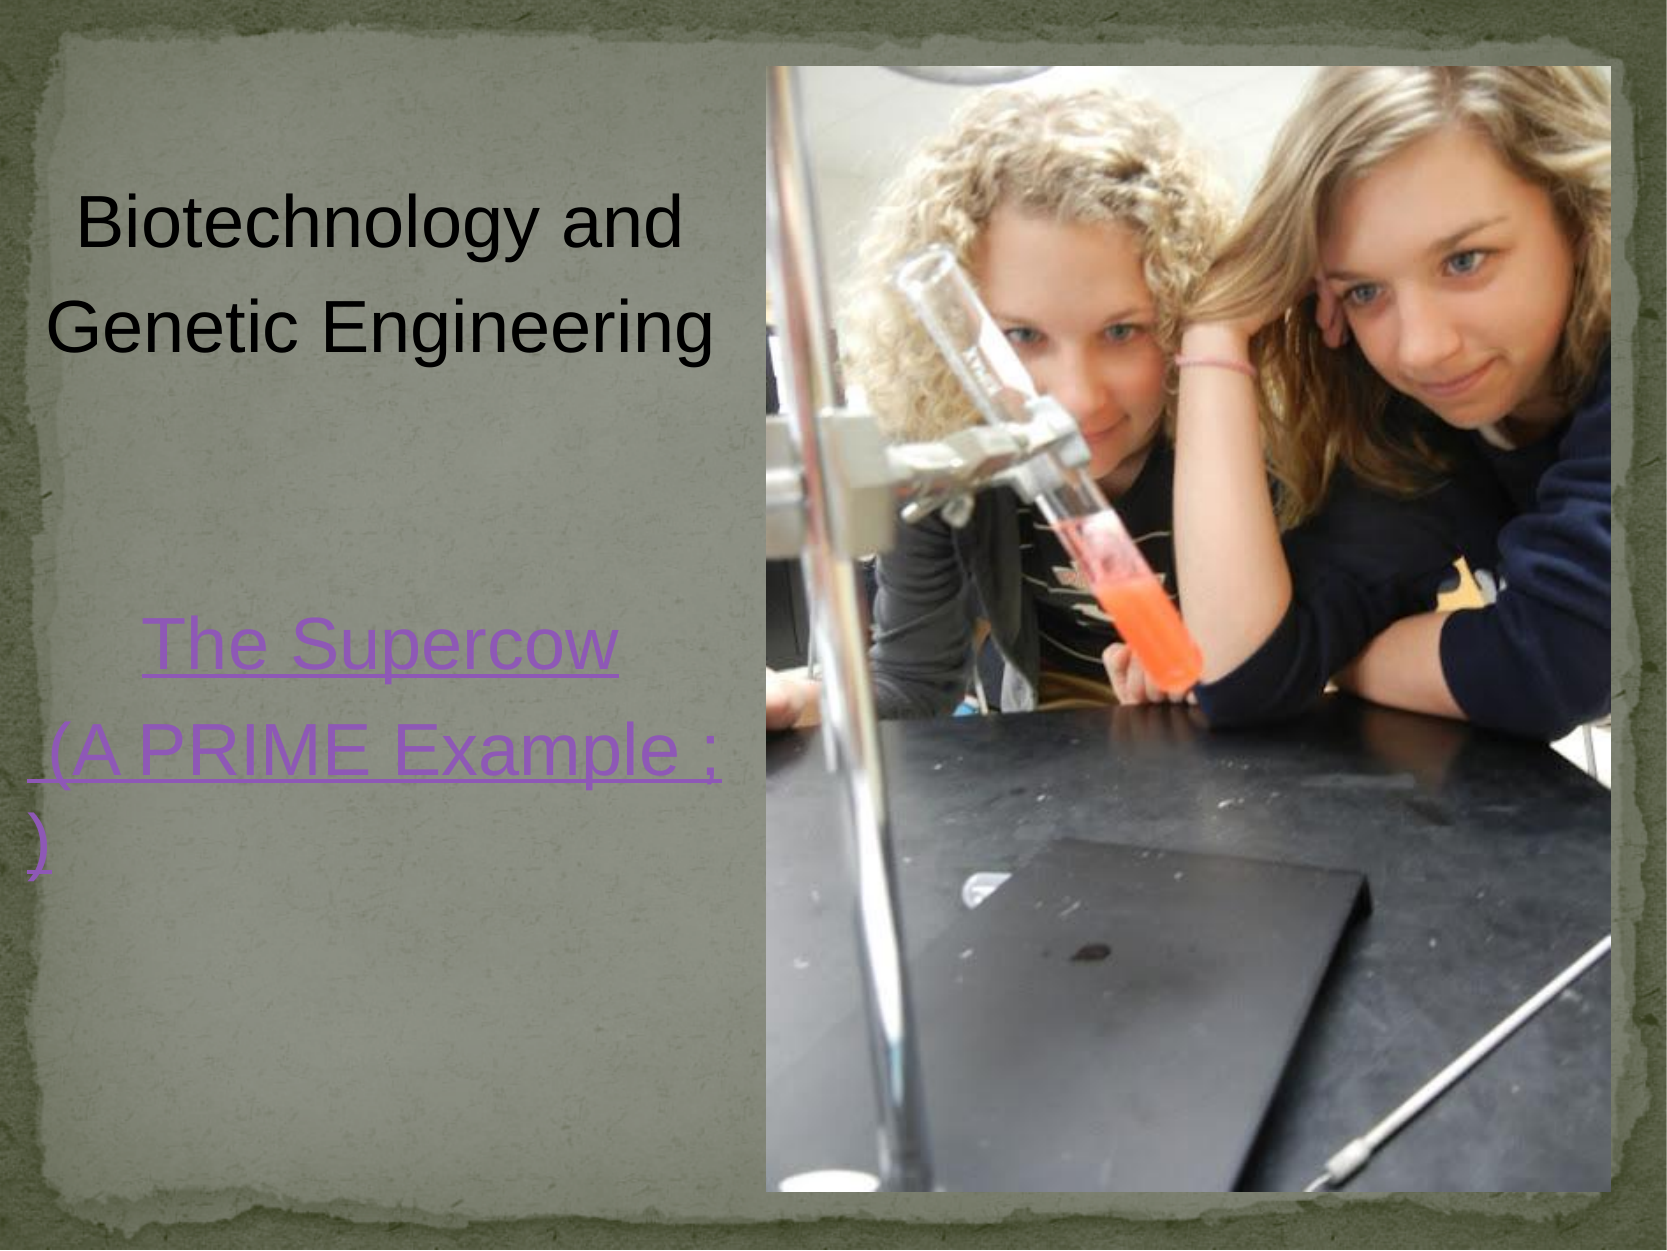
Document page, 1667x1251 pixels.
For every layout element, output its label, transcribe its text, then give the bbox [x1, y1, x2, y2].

subtitle Biotechnology and Genetic Engineering The Supercow (A PRIME Example ;) [20, 150, 741, 263]
picture [766, 66, 1611, 1192]
